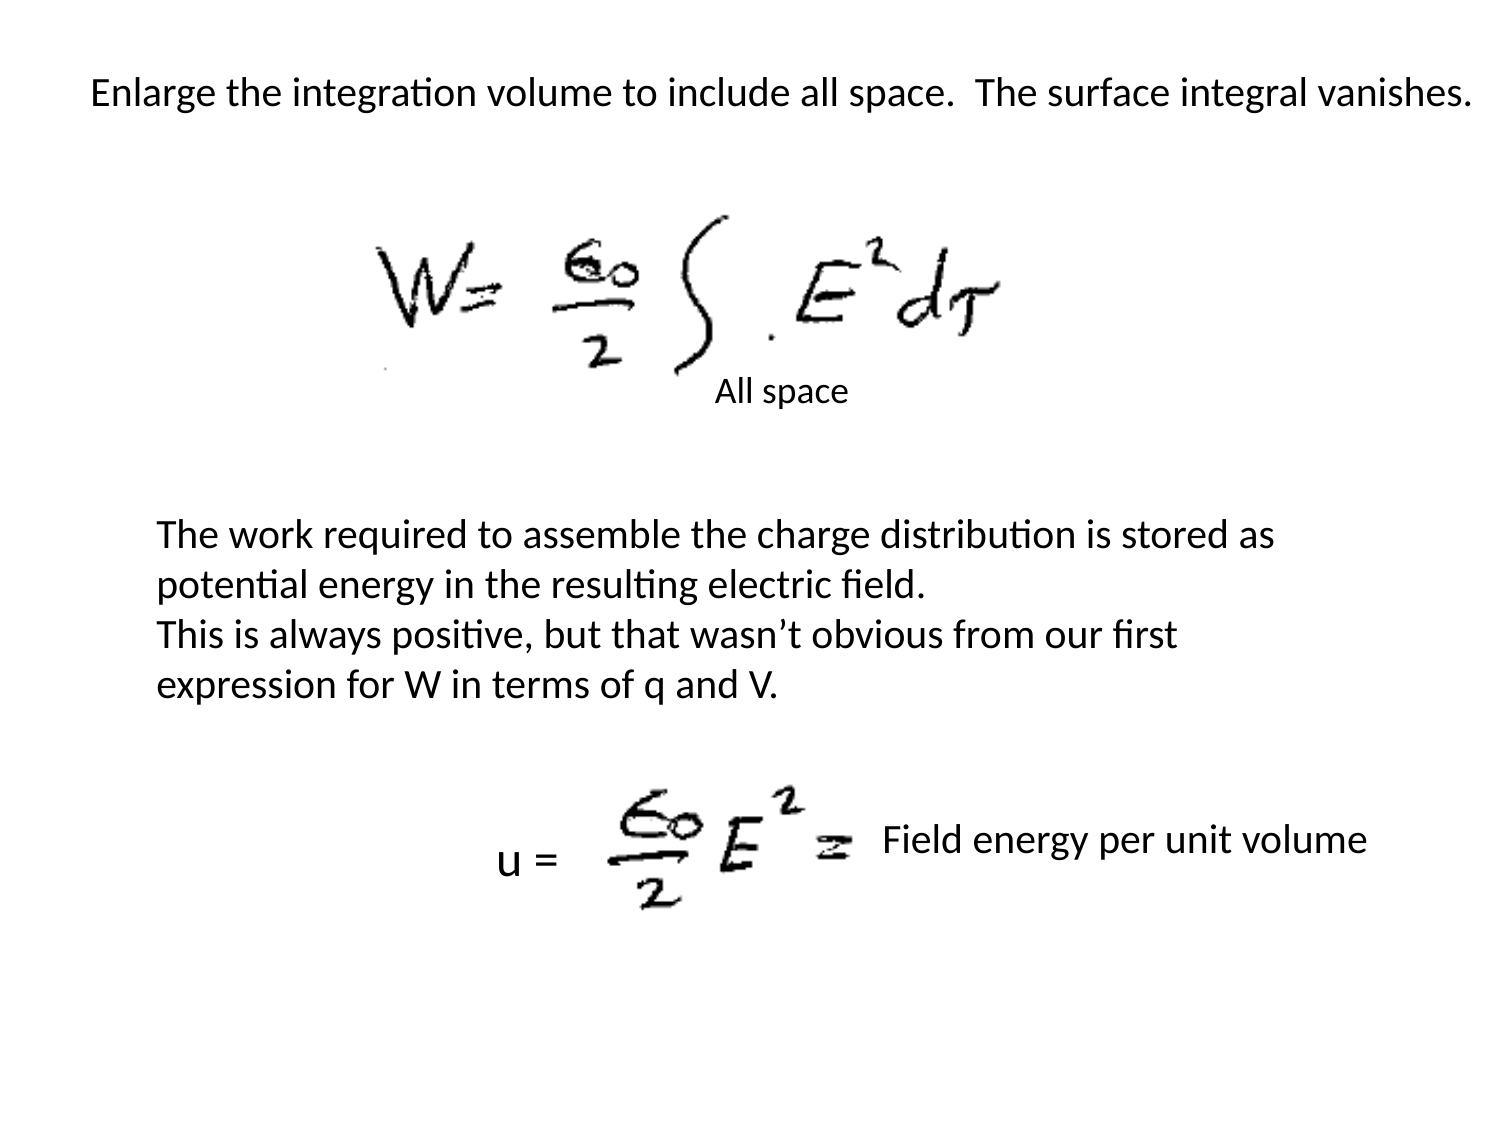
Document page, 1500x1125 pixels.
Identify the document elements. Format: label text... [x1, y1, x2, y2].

text_box The work required to assemble the charge distribution is stored as potential energy in the resulting electric field. This is always positive, but that wasn’t obvious from our first expression for W in terms of q and V. [141, 499, 1321, 714]
picture [605, 760, 857, 917]
text_box Enlarge the integration volume to include all space. The surface integral vanishes. [75, 57, 1489, 123]
picture [368, 201, 1003, 377]
text_box u = [481, 818, 585, 894]
text_box All space [700, 377, 865, 419]
text_box Field energy per unit volume [867, 804, 1384, 870]
